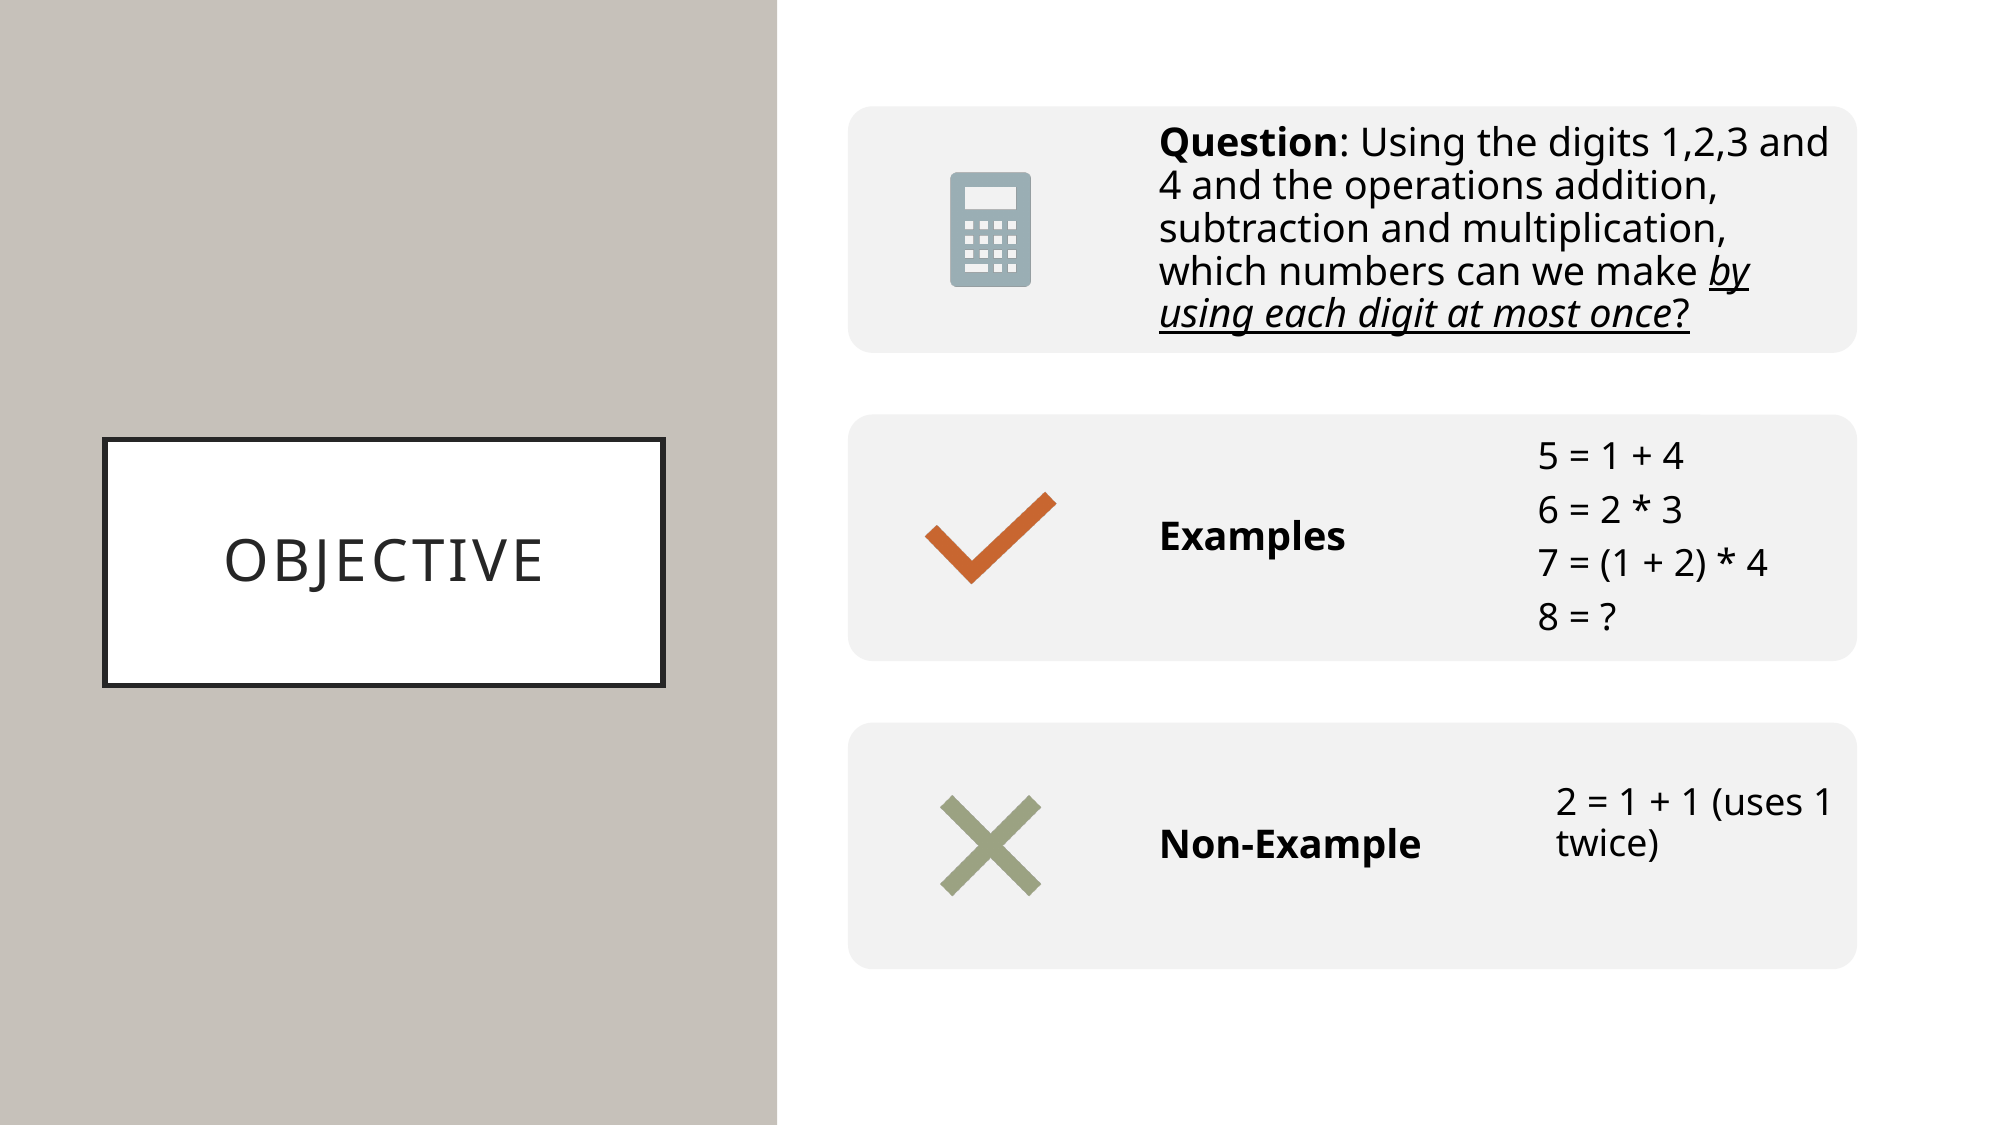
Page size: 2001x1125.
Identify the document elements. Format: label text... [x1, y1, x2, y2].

text_box [0, 0, 778, 1125]
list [885, 104, 1895, 971]
title Objective [102, 437, 666, 688]
text_box [779, 0, 2000, 1125]
